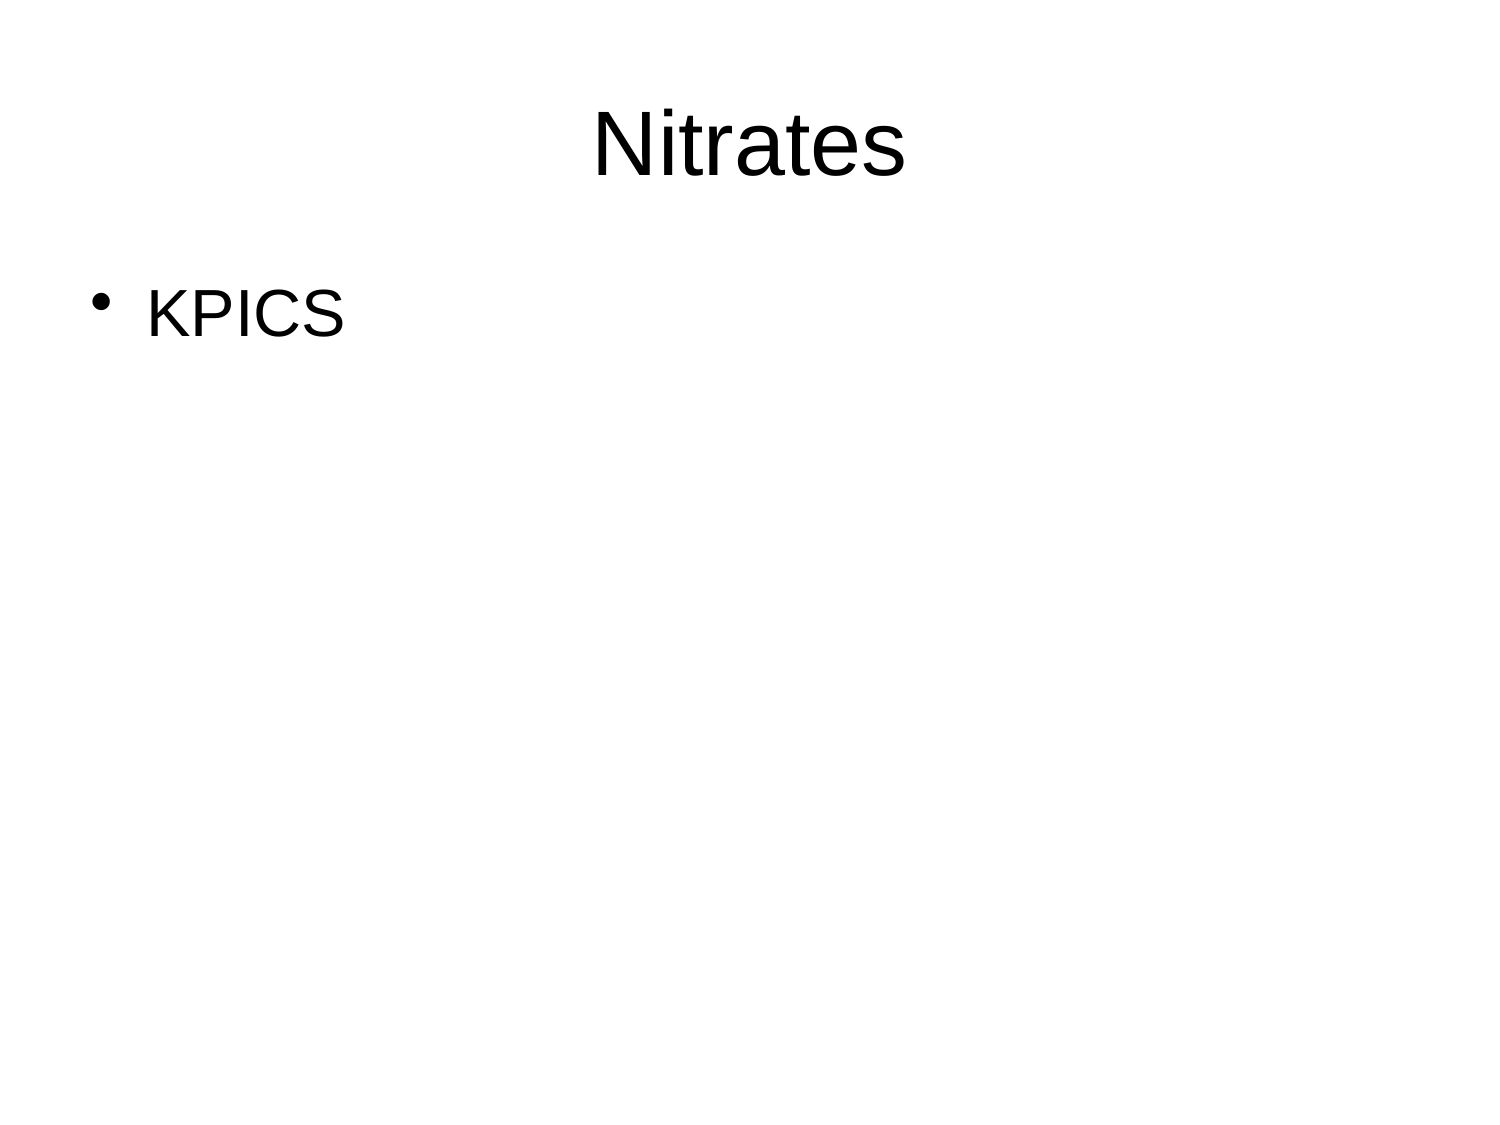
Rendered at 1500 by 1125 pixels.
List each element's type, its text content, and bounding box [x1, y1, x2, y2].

list KPICS [74, 262, 1426, 1006]
title Nitrates [74, 44, 1426, 233]
